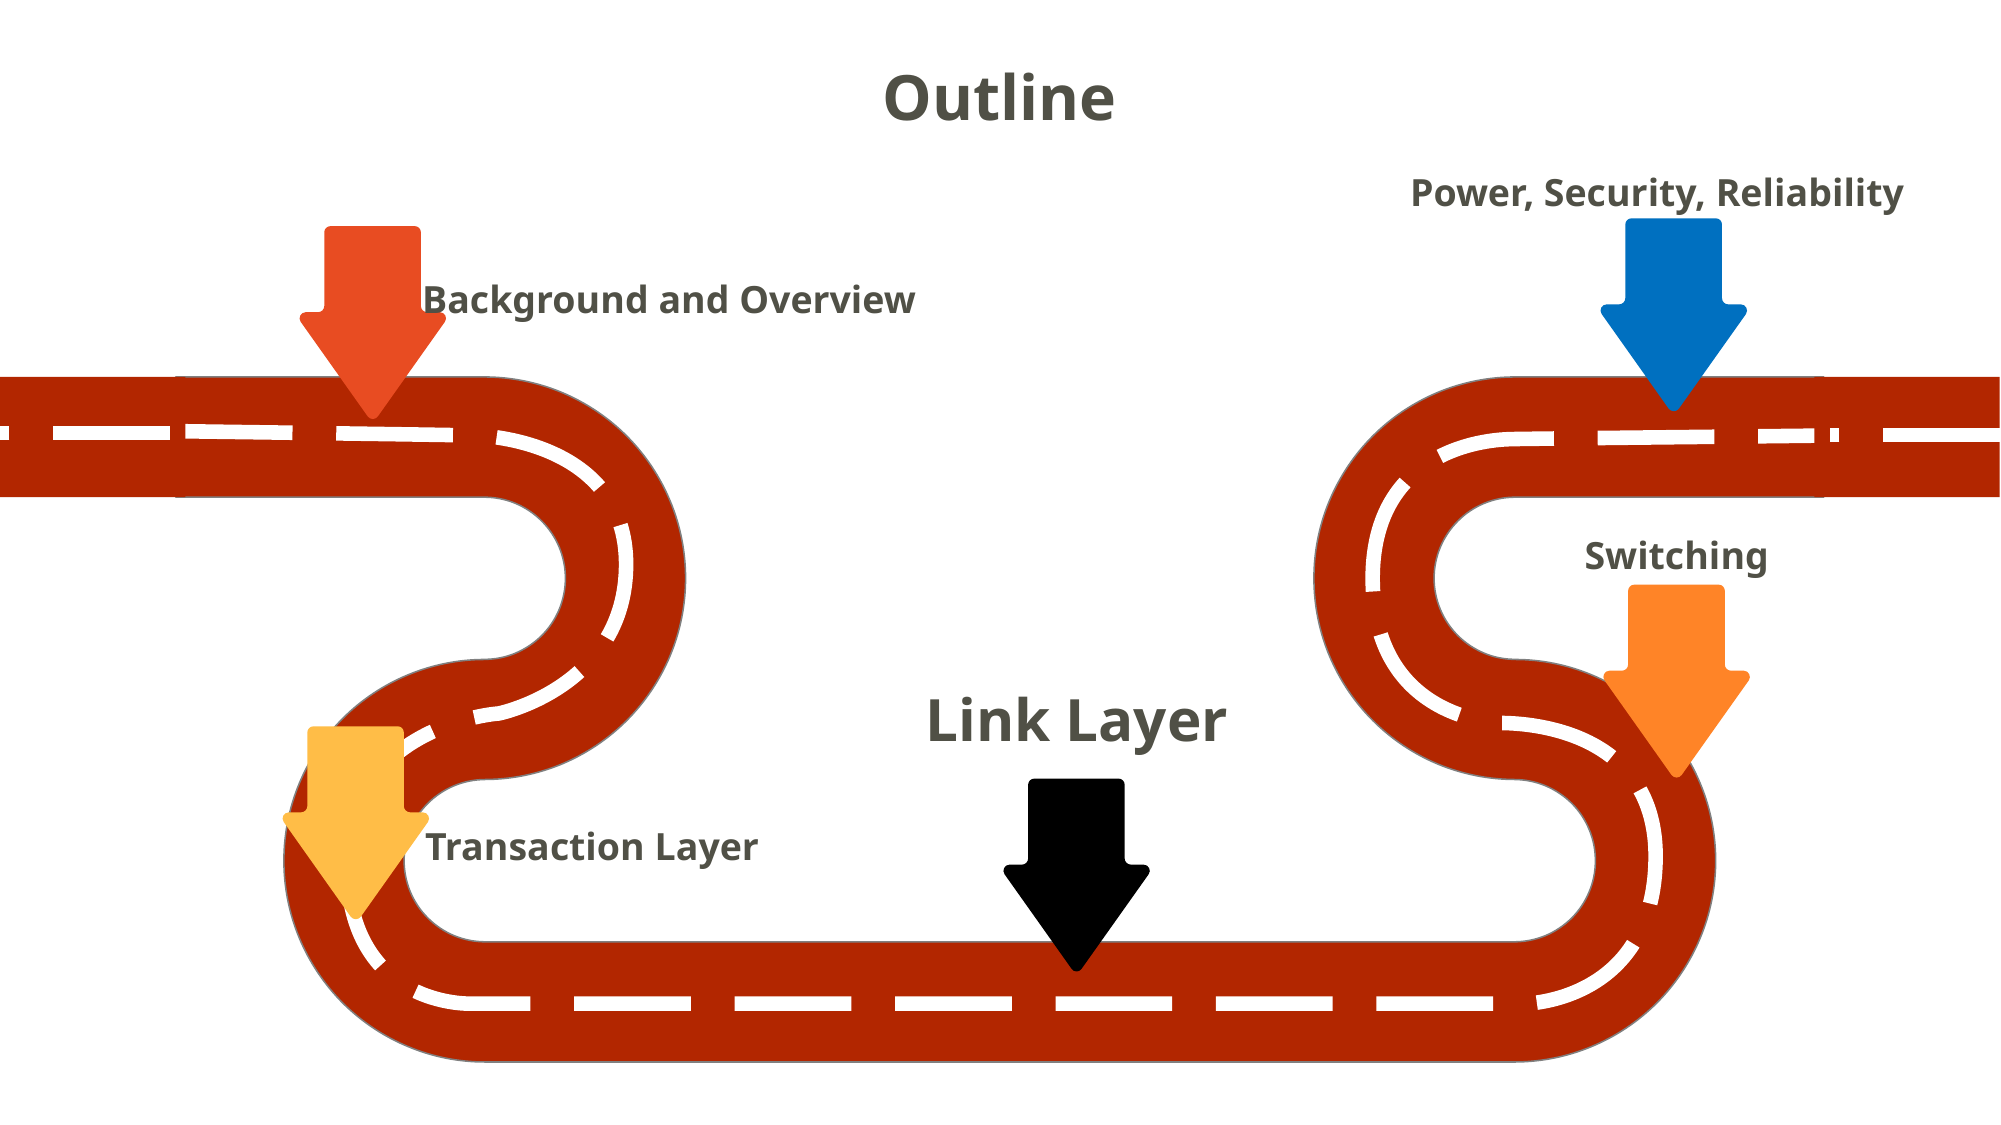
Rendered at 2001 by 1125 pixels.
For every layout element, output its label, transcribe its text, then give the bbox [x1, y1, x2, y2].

text_box [282, 726, 428, 920]
text_box [0, 376, 186, 498]
text_box Outline [868, 50, 1132, 140]
text_box [186, 432, 626, 746]
text_box [1374, 376, 1813, 435]
text_box Switching [1569, 524, 1784, 585]
text_box Background and Overview [407, 268, 931, 329]
text_box [1003, 778, 1150, 972]
text_box [186, 430, 1813, 1005]
text_box Transaction Layer [410, 815, 775, 876]
text_box [1813, 376, 2000, 498]
text_box [283, 436, 1813, 1062]
text_box [186, 376, 623, 432]
text_box [299, 226, 440, 420]
text_box [1600, 222, 1748, 412]
text_box Link Layer [910, 675, 1243, 761]
text_box Power, Security, Reliability [1395, 161, 1920, 222]
text_box [1603, 585, 1750, 778]
